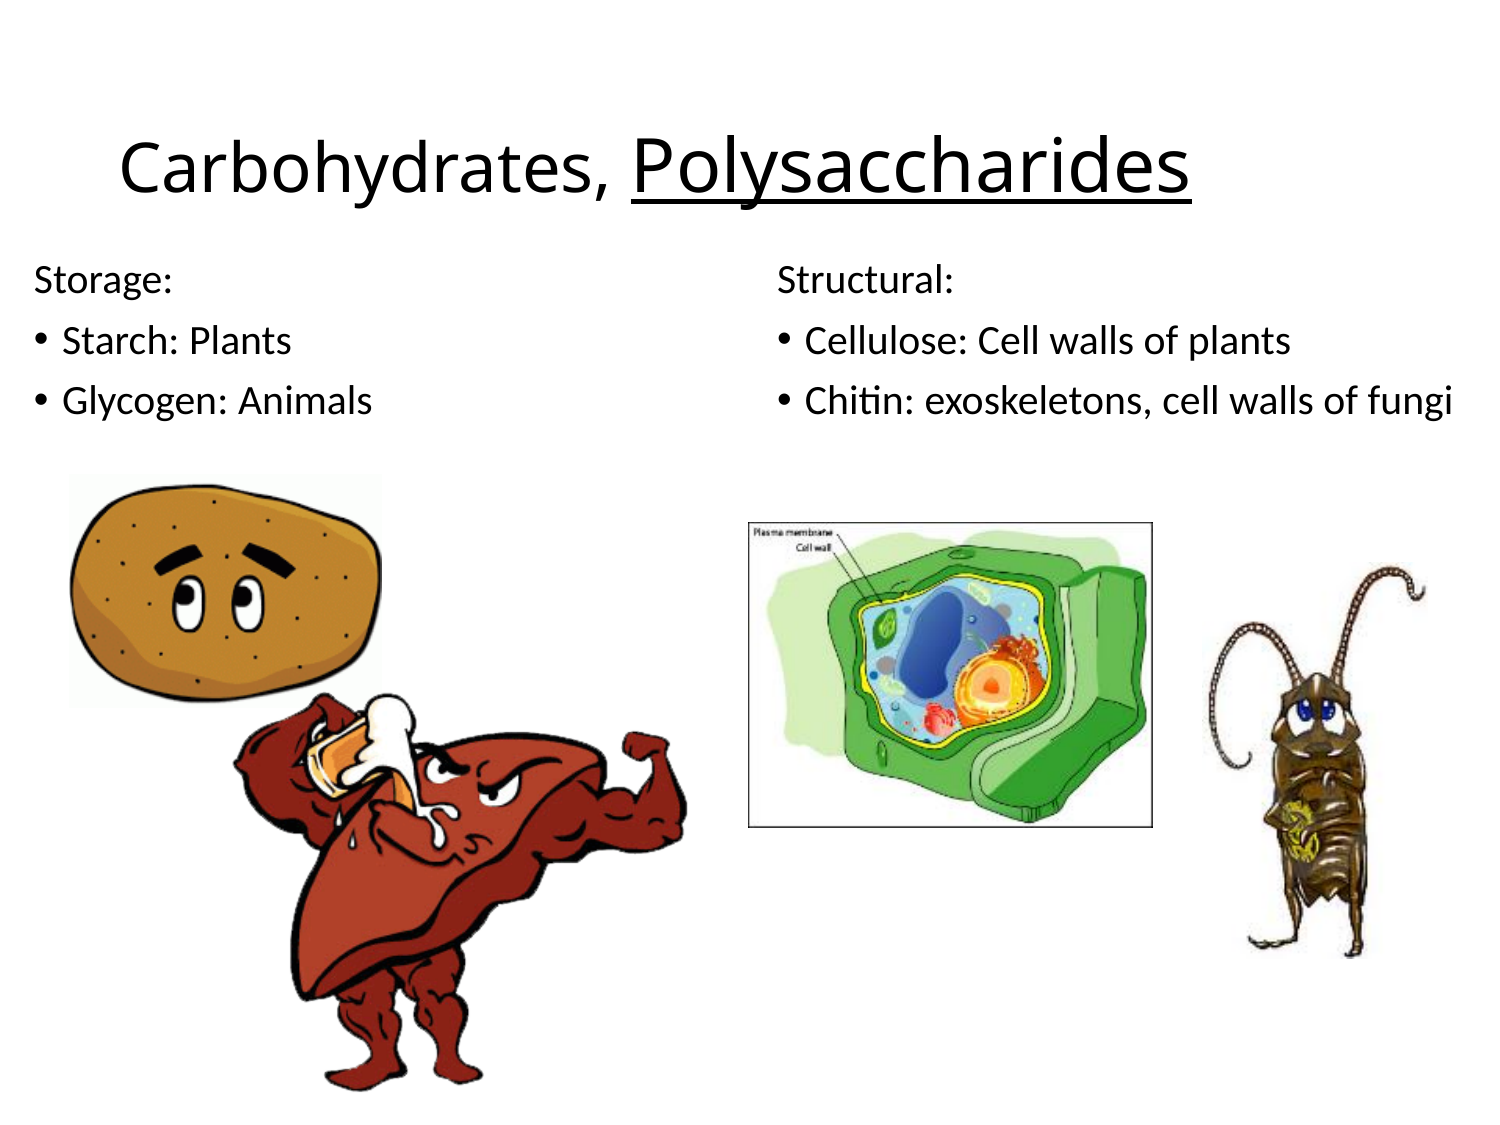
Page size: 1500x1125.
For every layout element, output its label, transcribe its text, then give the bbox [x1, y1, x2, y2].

picture [68, 474, 694, 1108]
picture [748, 522, 1153, 828]
picture [1202, 562, 1428, 959]
title Carbohydrates, Polysaccharides [103, 59, 1397, 278]
list Structural: Cellulose: Cell walls of plants Chitin: exoskeletons, cell walls of fungi [761, 249, 1475, 675]
list Storage: Starch: Plants Glycogen: Animals [19, 249, 744, 700]
